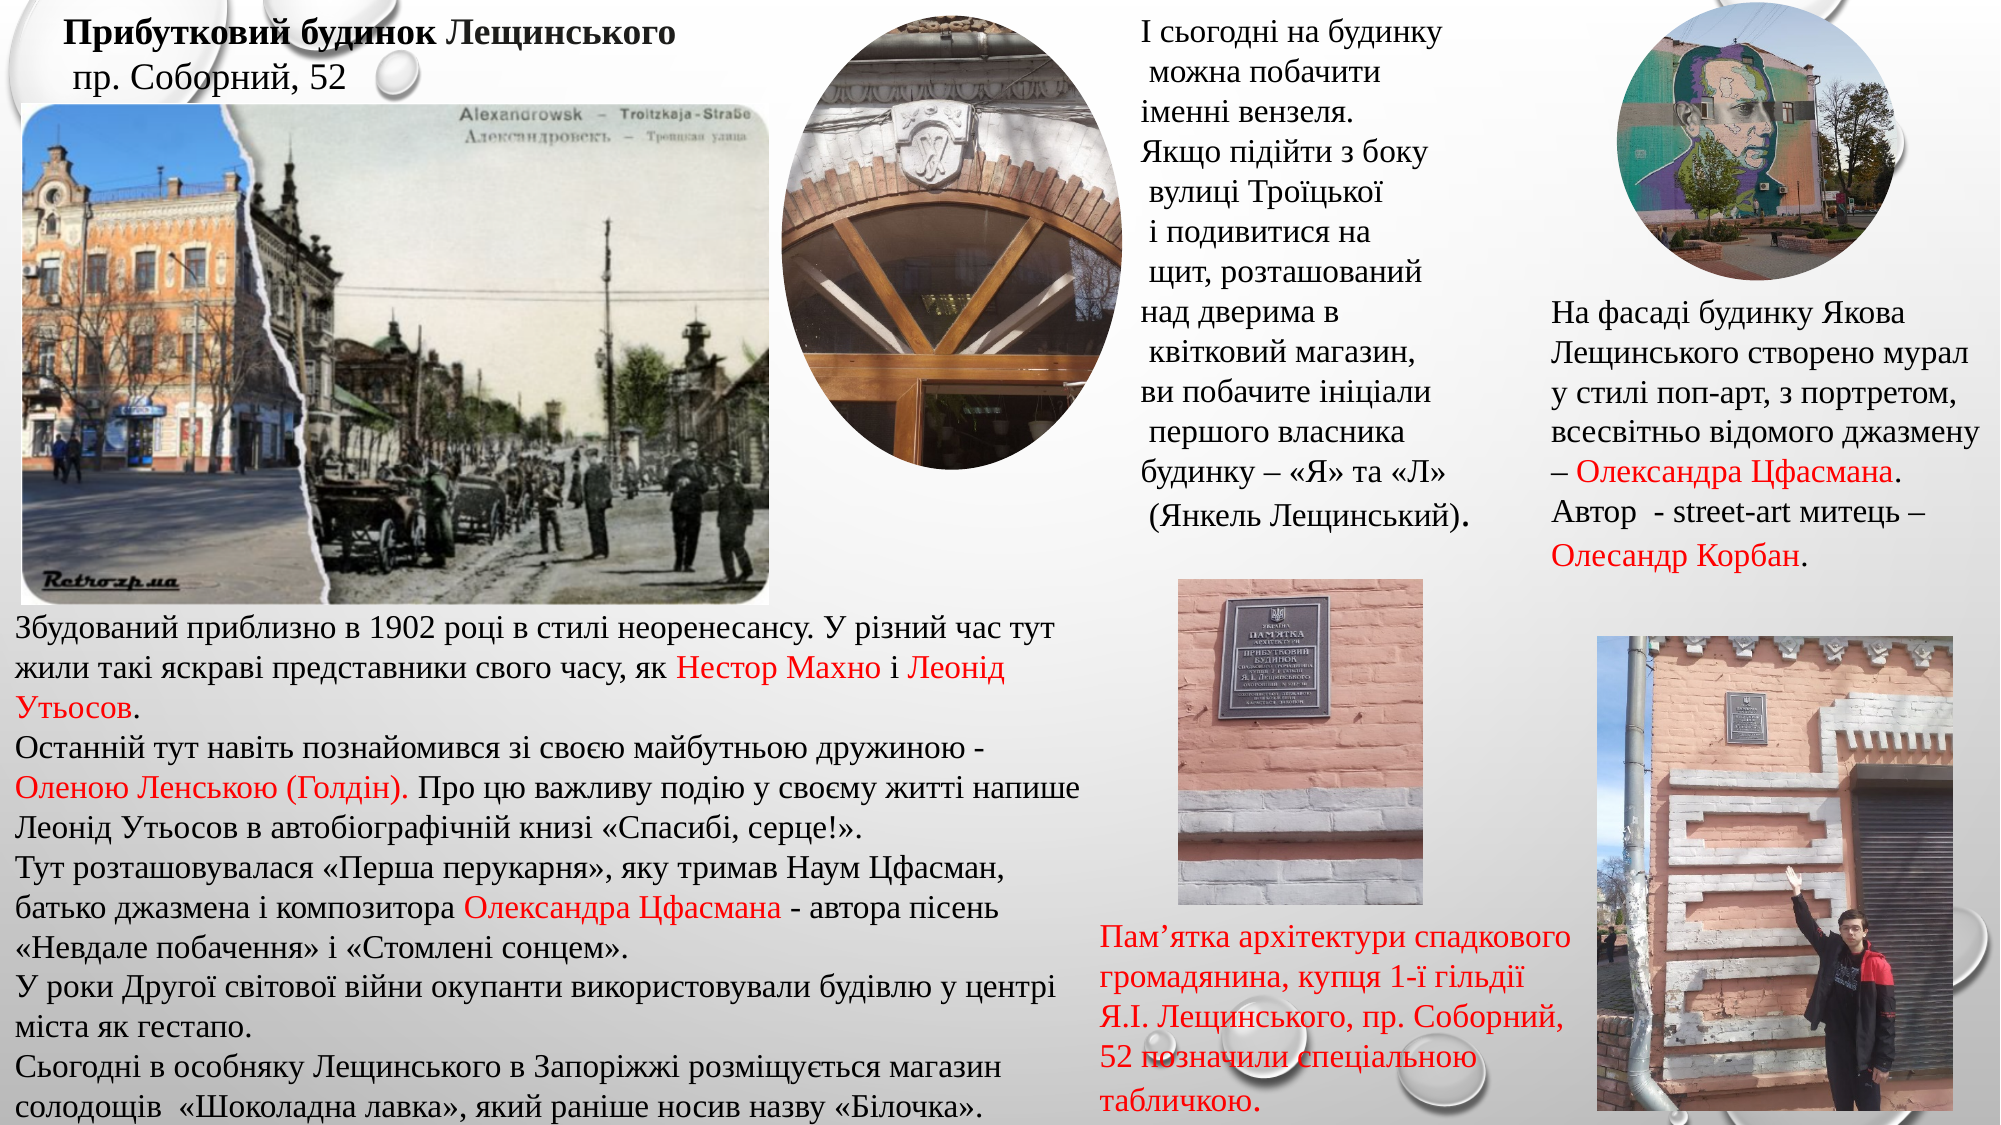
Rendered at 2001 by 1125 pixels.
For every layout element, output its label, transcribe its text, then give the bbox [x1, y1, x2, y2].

text_box Збудований приблизно в 1902 році в стилі неоренесансу. У різний час тут жили такі яскраві представники свого часу, як Нестор Махно і Леонід Утьосов. Останній тут навіть познайомився зі своєю майбутньою дружиною - Оленою Ленською (Голдін). Про цю важливу подію у своєму житті напише Леонід Утьосов в автобіографічній книзі «Спасибі, серце!». Тут розташовувалася «Перша перукарня», яку тримав Наум Цфасман, батько джазмена і композитора Олександра Цфасмана - автора пісень «Невдале побачення» і «Стомлені сонцем». У роки Другої світової війни окупанти використовували будівлю у центрі міста як гестапо. Сьогодні в особняку Лещинського в Запоріжжі розміщується магазин солодощів «Шоколадна лавка», який раніше носив назву «Білочка». [0, 597, 1106, 1125]
text_box І сьогодні на будинку можна побачити іменні вензеля. Якщо підійти з боку вулиці Троїцької і подивитися на щит, розташований над дверима в квітковий магазин, ви побачите ініціали першого власника будинку – «Я» та «Л» (Янкель Лещинський). [1125, 2, 1694, 587]
picture [0, 0, 2000, 1125]
text_box Пам’ятка архітектури спадкового громадянина, купця 1-ї гільдії Я.І. Лещинського, пр. Соборний, 52 позначили спеціальною табличкою. [1084, 907, 1597, 1125]
text_box На фасаді будинку Якова Лещинського створено мурал у стилі поп-арт, з портретом, всесвітньо відомого джазмену – Олександра Цфасмана. Автор - street-art митець – Олесандр Корбан. ⠀ [1536, 282, 2000, 582]
text_box Прибутковий будинок Лещинського пр. Соборний, 52 [48, 0, 692, 101]
